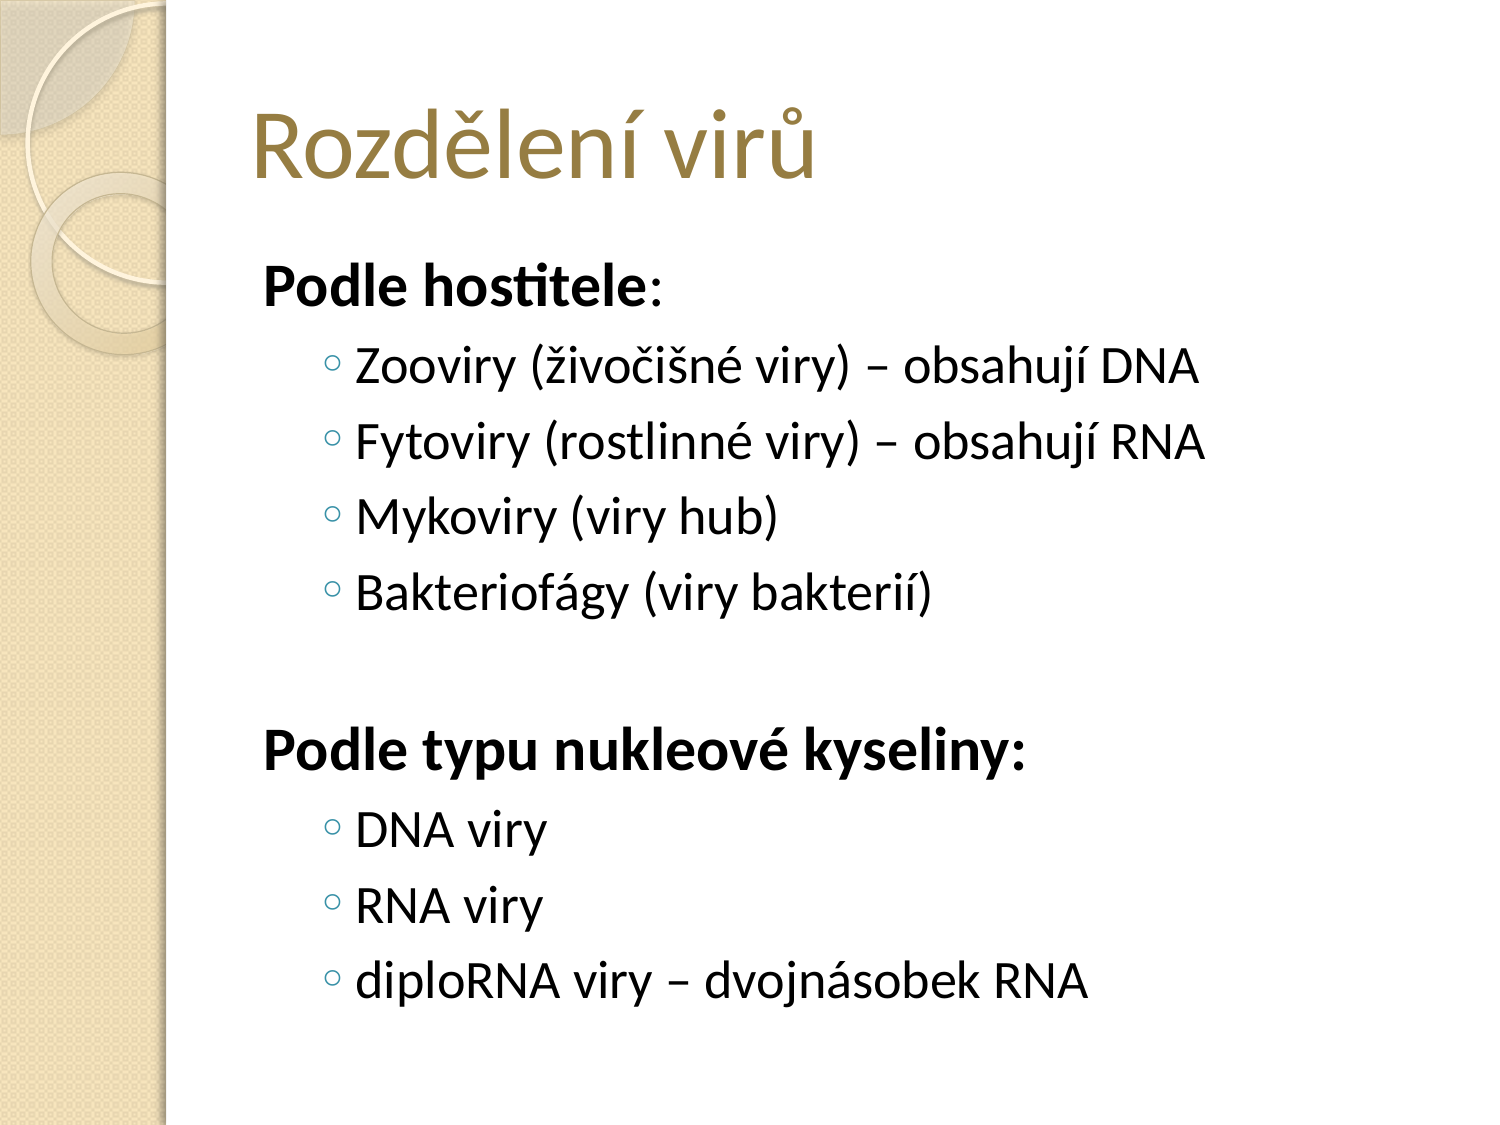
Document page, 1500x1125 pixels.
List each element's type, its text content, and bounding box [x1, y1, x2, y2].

list Podle hostitele: Zooviry (živočišné viry) – obsahují DNA Fytoviry (rostlinné viry) – obsahují RNA Mykoviry (viry hub) Bakteriofágy (viry bakterií) Podle typu nukleové kyseliny: DNA viry RNA viry diploRNA viry – dvojnásobek RNA [235, 237, 1466, 1025]
title Rozdělení virů [235, 45, 1466, 233]
